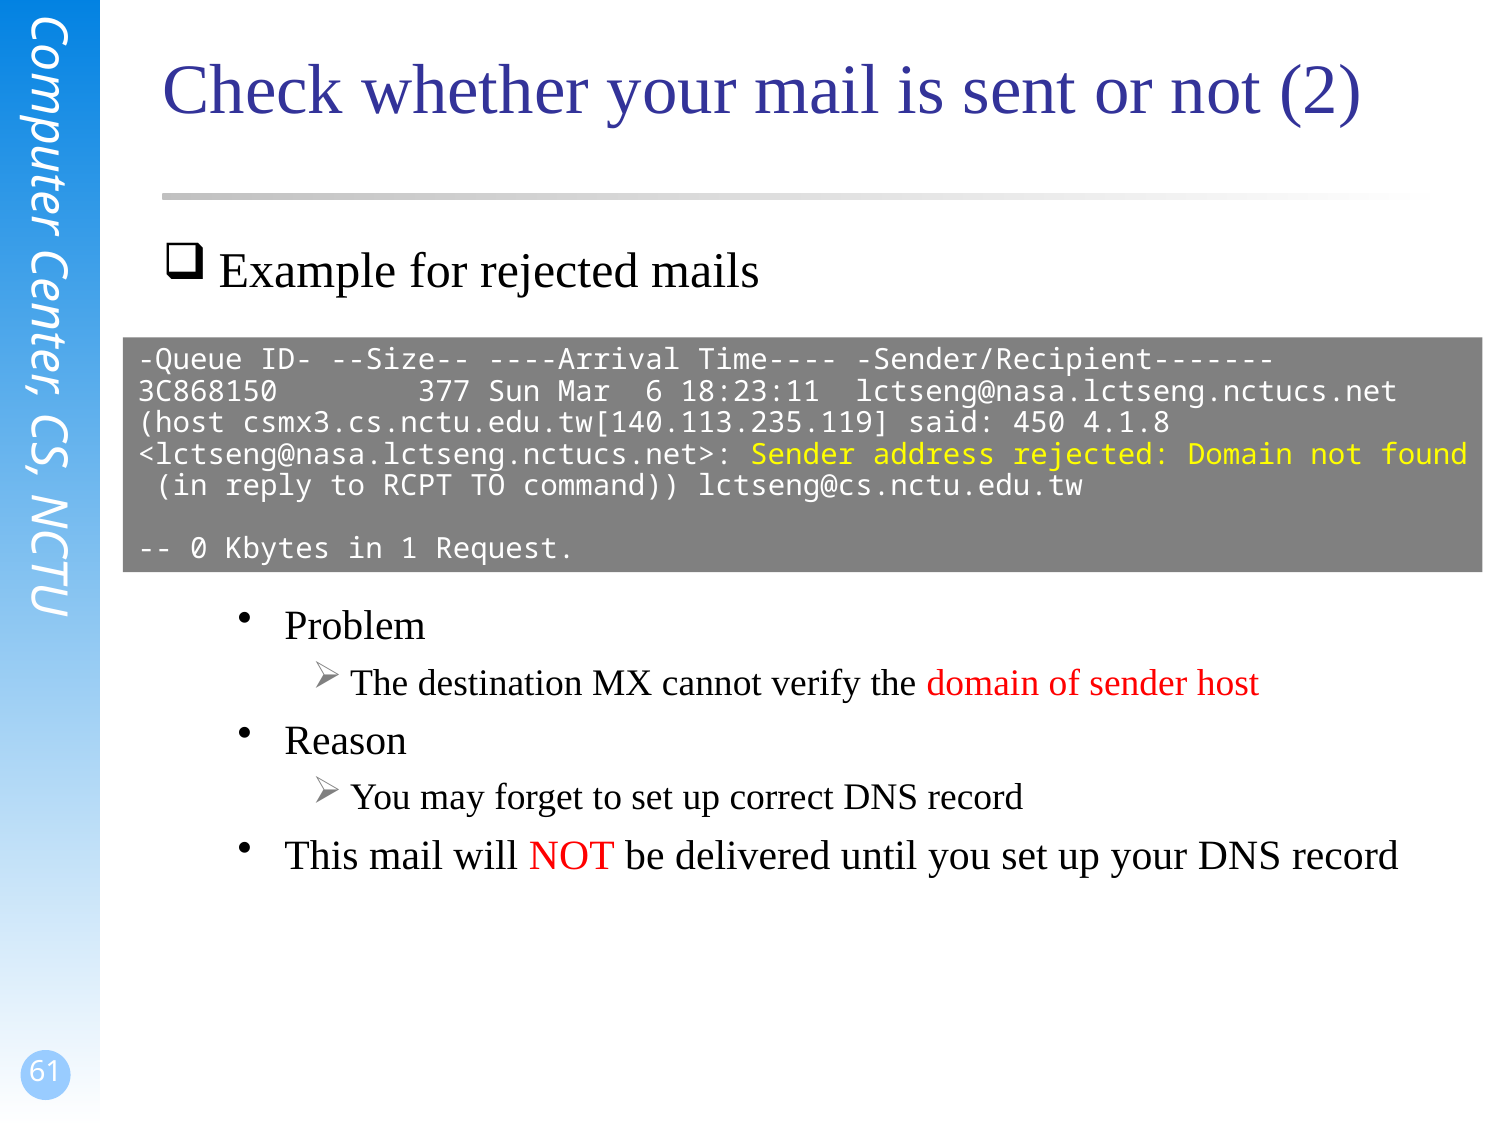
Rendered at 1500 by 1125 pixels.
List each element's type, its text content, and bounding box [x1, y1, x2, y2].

list Example for rejected mails Problem The destination MX cannot verify the domain of sender host Reason You may forget to set up correct DNS record This mail will NOT be delivered until you set up your DNS record [162, 573, 1438, 1025]
text_box -Queue ID- --Size-- ----Arrival Time---- -Sender/Recipient------- 3C868150 377 Sun Mar 6 18:23:11 lctseng@nasa.lctseng.nctucs.net (host csmx3.cs.nctu.edu.tw[140.113.235.119] said: 450 4.1.8 <lctseng@nasa.lctseng.nctucs.net>: Sender address rejected: Domain not found (in reply to RCPT TO command)) lctseng@cs.nctu.edu.tw -- 0 Kbytes in 1 Request. [123, 337, 1483, 573]
title Check whether your mail is sent or not (2) [162, 42, 1438, 231]
list Example for rejected mails Problem The destination MX cannot verify the domain of sender host Reason You may forget to set up correct DNS record This mail will NOT be delivered until you set up your DNS record [162, 237, 1438, 337]
